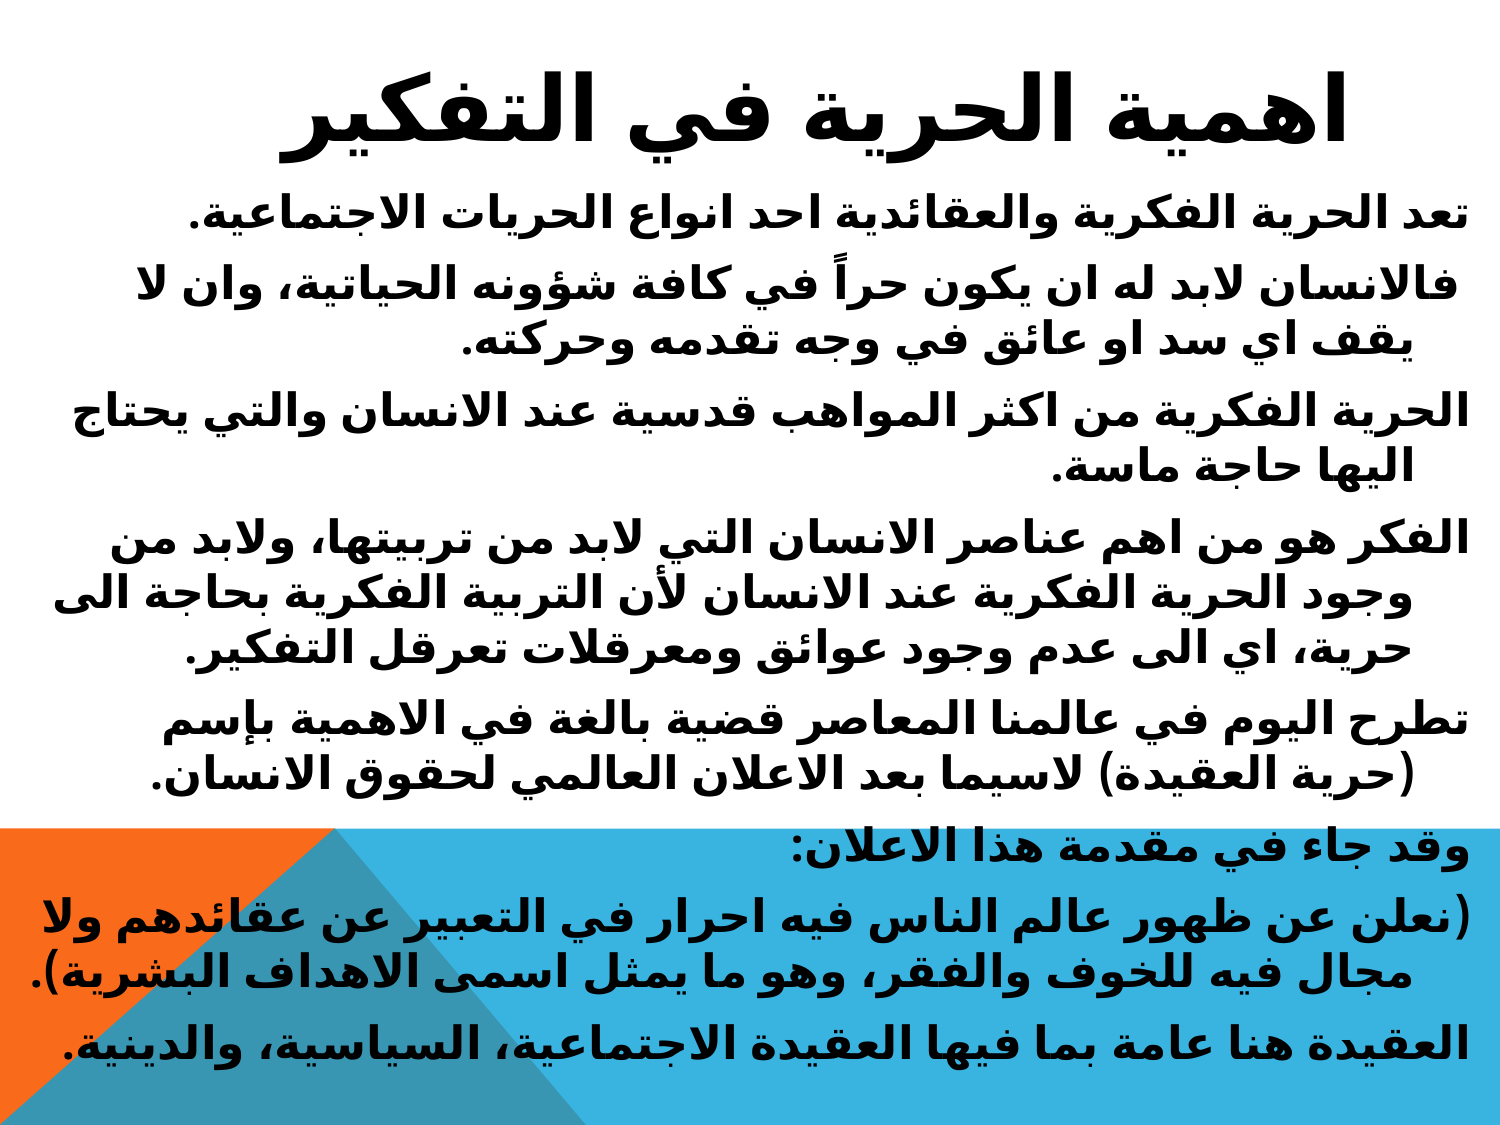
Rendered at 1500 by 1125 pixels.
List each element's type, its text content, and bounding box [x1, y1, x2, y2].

title اهمية الحرية في التفكير [135, 60, 1369, 150]
list تعد الحرية الفكرية والعقائدية احد انواع الحريات الاجتماعية. فالانسان لابد له ان يكون حراً في كافة شؤونه الحياتية، وان لا يقف اي سد او عائق في وجه تقدمه وحركته. الحرية الفكرية من اكثر المواهب قدسية عند الانسان والتي يحتاج اليها حاجة ماسة. الفكر هو من اهم عناصر الانسان التي لابد من تربيتها، ولابد من وجود الحرية الفكرية عند الانسان لأن التربية الفكرية بحاجة الى حرية، اي الى عدم وجود عوائق ومعرقلات تعرقل التفكير. تطرح اليوم في عالمنا المعاصر قضية بالغة في الاهمية بإسم (حرية العقيدة) لاسيما بعد الاعلان العالمي لحقوق الانسان. وقد جاء في مقدمة هذا الاعلان: (نعلن عن ظهور عالم الناس فيه احرار في التعبير عن عقائدهم ولا مجال فيه للخوف والفقر، وهو ما يمثل اسمى الاهداف البشرية). العقيدة هنا عامة بما فيها العقيدة الاجتماعية، السياسية، والدينية. [12, 174, 1488, 963]
